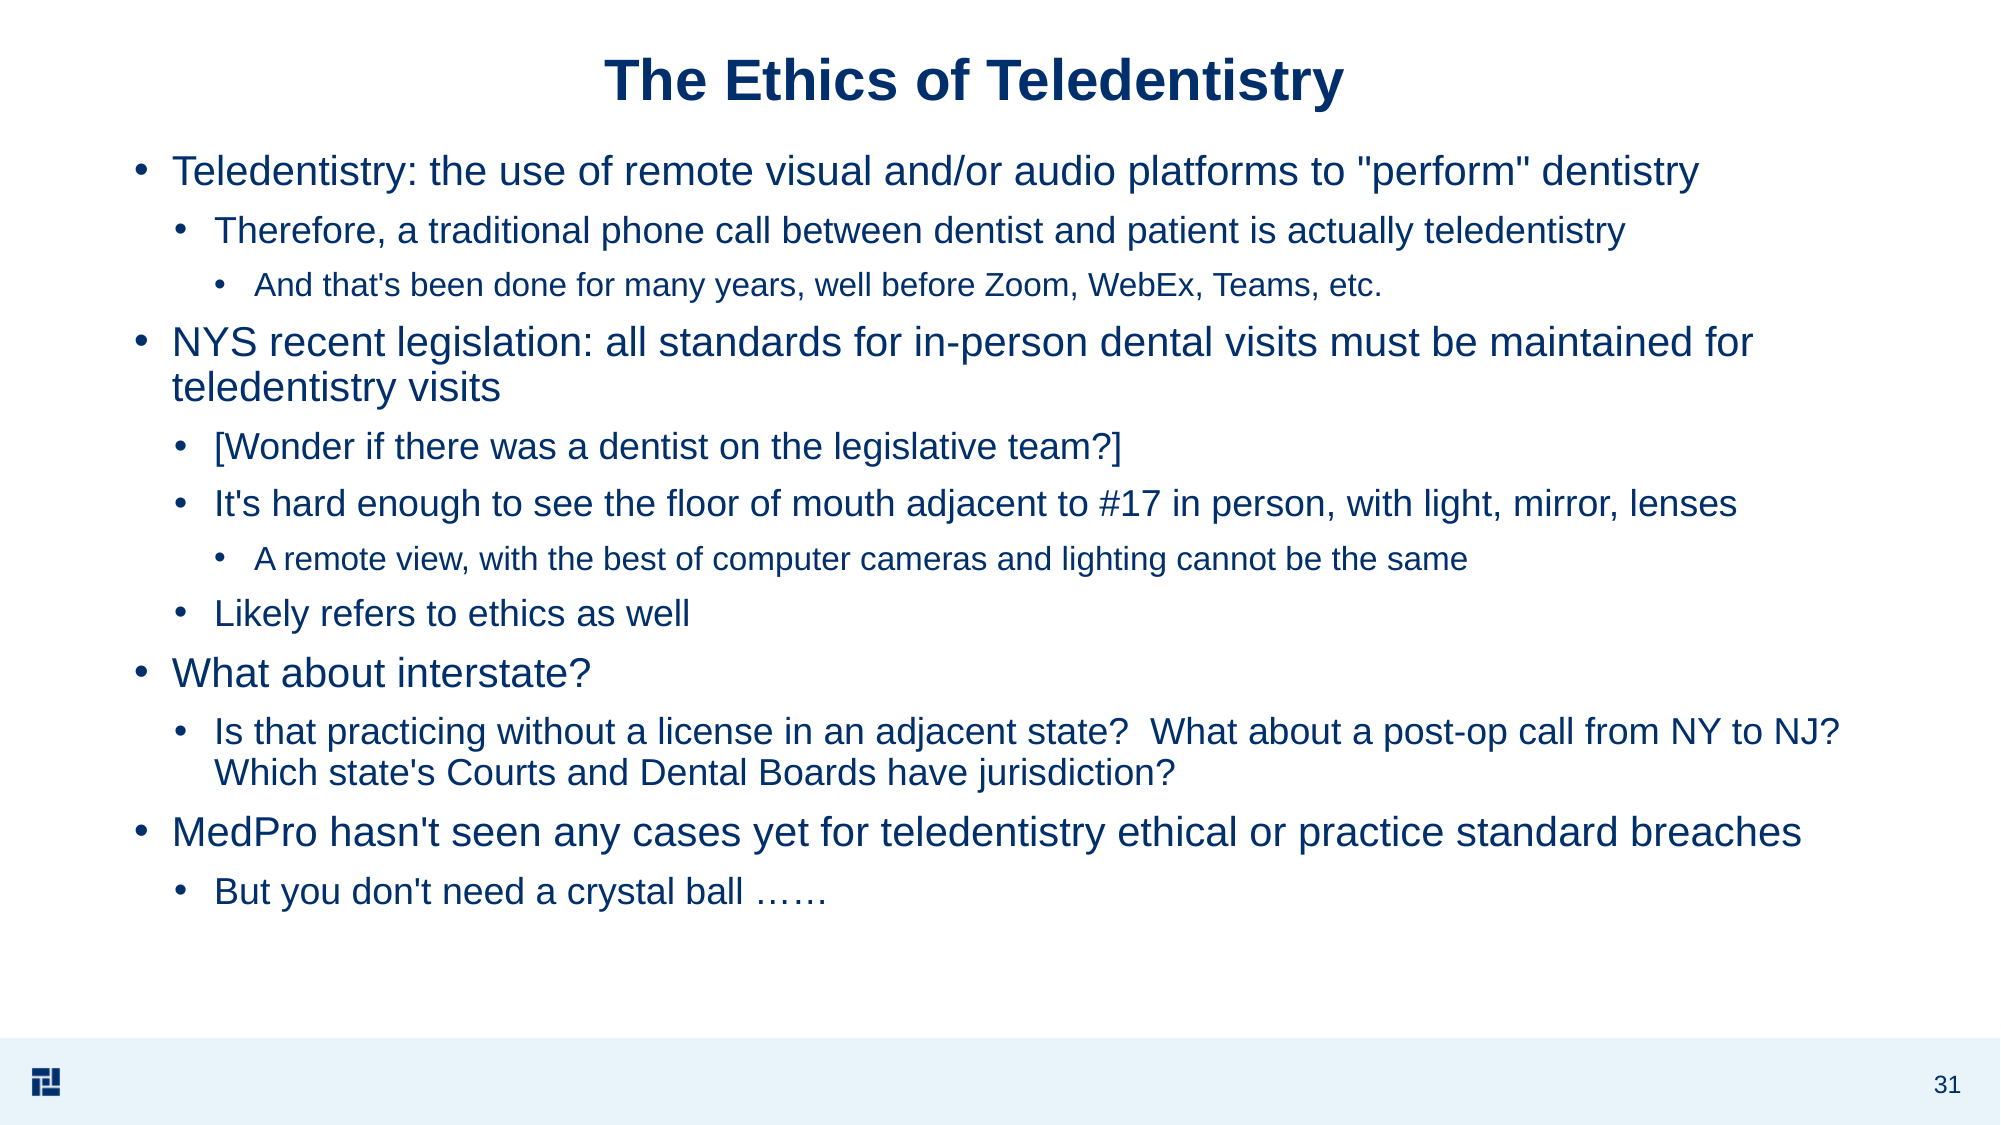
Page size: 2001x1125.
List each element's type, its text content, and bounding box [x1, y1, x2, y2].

list Teledentistry: the use of remote visual and/or audio platforms to "perform" dentistry Therefore, a traditional phone call between dentist and patient is actually teledentistry And that's been done for many years, well before Zoom, WebEx, Teams, etc. NYS recent legislation: all standards for in-person dental visits must be maintained for teledentistry visits [Wonder if there was a dentist on the legislative team?] It's hard enough to see the floor of mouth adjacent to #17 in person, with light, mirror, lenses A remote view, with the best of computer cameras and lighting cannot be the same Likely refers to ethics as well What about interstate? Is that practicing without a license in an adjacent state? What about a post-op call from NY to NJ? Which state's Courts and Dental Boards have jurisdiction? MedPro hasn't seen any cases yet for teledentistry ethical or practice standard breaches But you don't need a crystal ball …… [119, 141, 1882, 1020]
title The Ethics of Teledentistry [68, 23, 1882, 140]
slide_number 31 [1902, 1053, 1994, 1114]
picture [30, 1066, 62, 1098]
